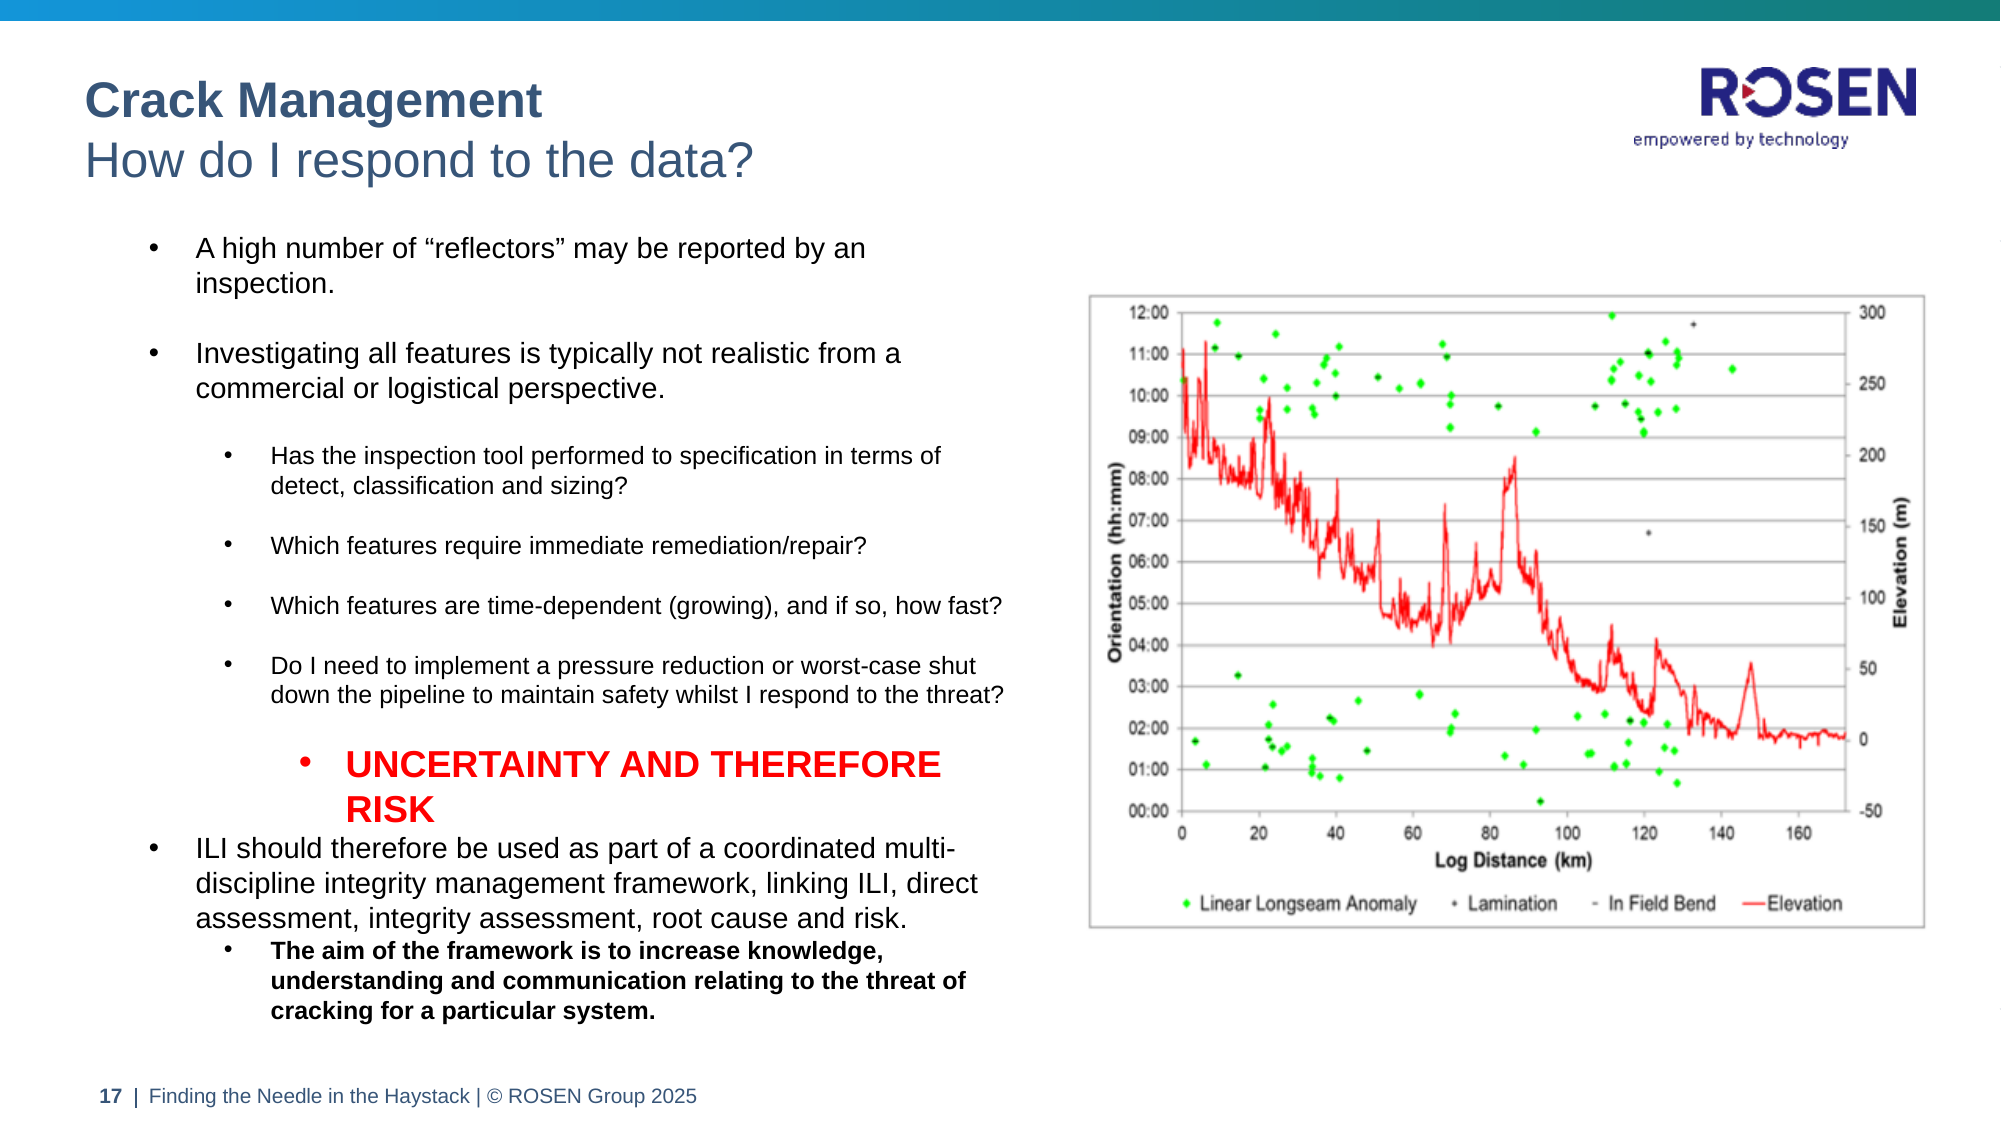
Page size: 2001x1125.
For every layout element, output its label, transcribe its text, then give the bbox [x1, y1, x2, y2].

title Crack Management How do I respond to the data? [84, 67, 1609, 192]
picture [1634, 67, 1916, 149]
text_box A high number of “reflectors” may be reported by an inspection. Investigating all features is typically not realistic from a commercial or logistical perspective. Has the inspection tool performed to specification in terms of detect, classification and sizing? Which features require immediate remediation/repair? Which features are time-dependent (growing), and if so, how fast? Do I need to implement a pressure reduction or worst-case shut down the pipeline to maintain safety whilst I respond to the threat? UNCERTAINTY AND THEREFORE RISK ILI should therefore be used as part of a coordinated multi-discipline integrity management framework, linking ILI, direct assessment, integrity assessment, root cause and risk. The aim of the framework is to increase knowledge, understanding and communication relating to the threat of cracking for a particular system. [148, 229, 1011, 1091]
slide_number 17 [84, 1065, 123, 1125]
picture [1078, 283, 1941, 935]
footer Finding the Needle in the Haystack | © ROSEN Group 2025 [148, 1065, 1916, 1125]
